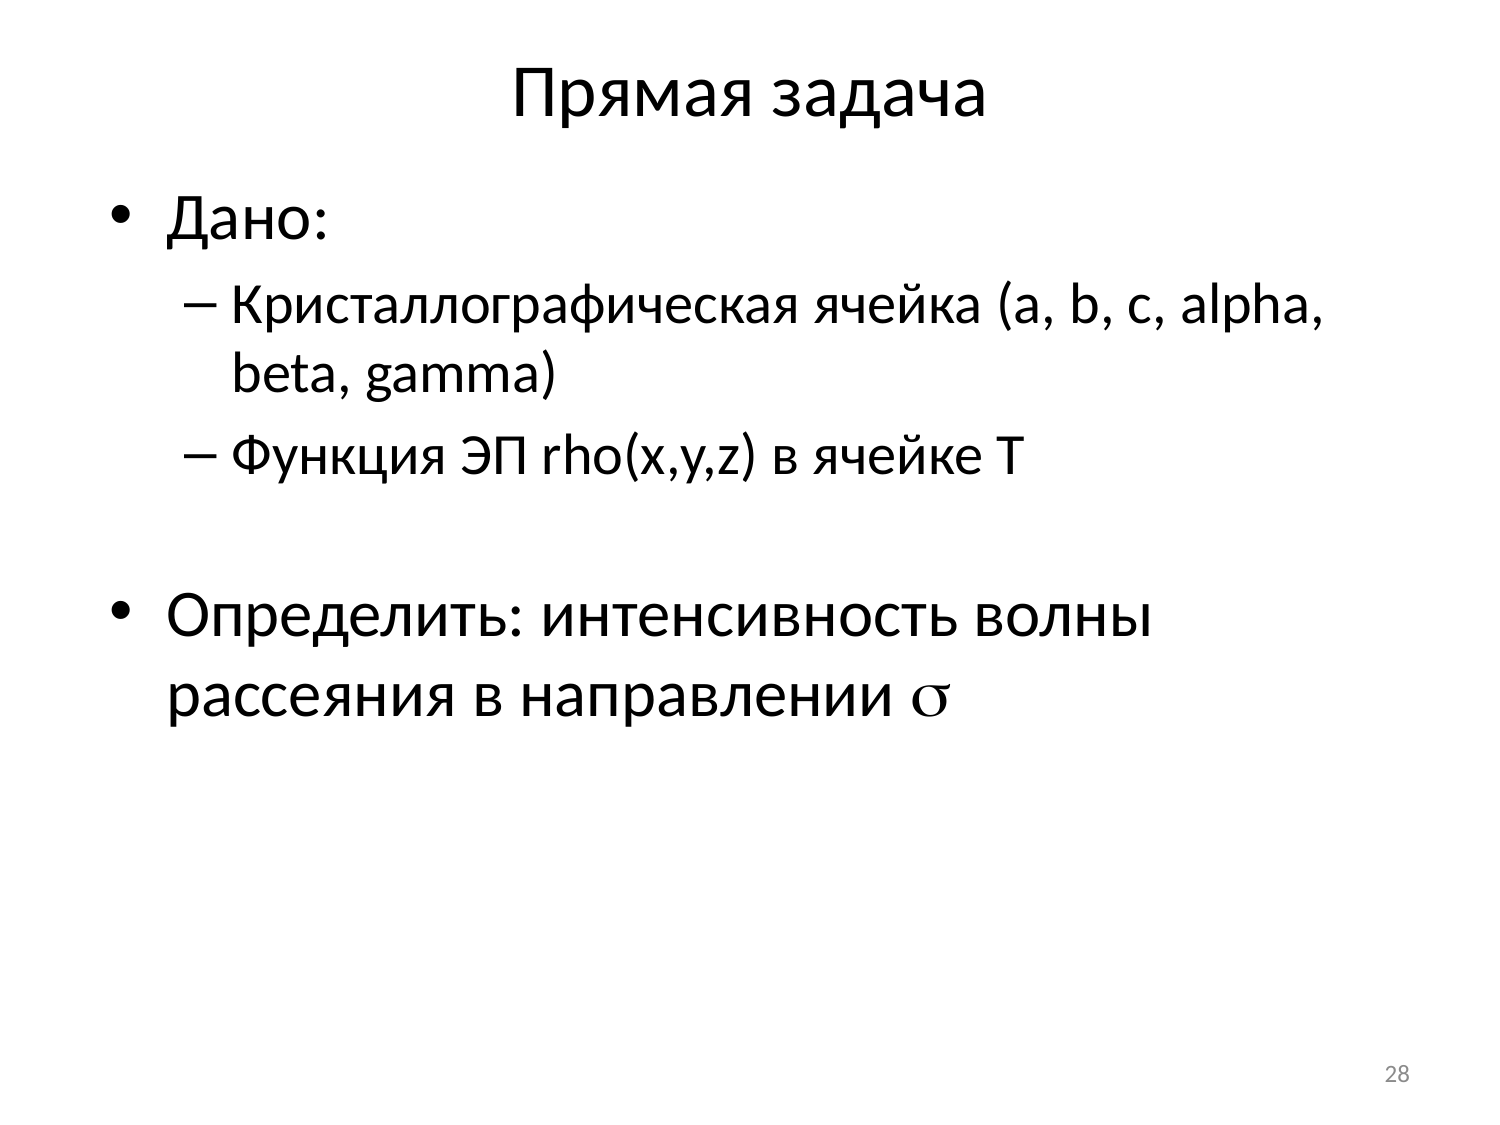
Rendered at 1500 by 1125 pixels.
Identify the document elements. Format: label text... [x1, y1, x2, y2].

title Прямая задача [75, 45, 1425, 128]
list Дано: Кристаллографическая ячейка (a, b, c, alpha, beta, gamma) Функция ЭП rho(x,y,z) в ячейке T Определить: интенсивность волны рассеяния в направлении  [94, 165, 1445, 908]
slide_number 28 [1074, 1042, 1425, 1103]
